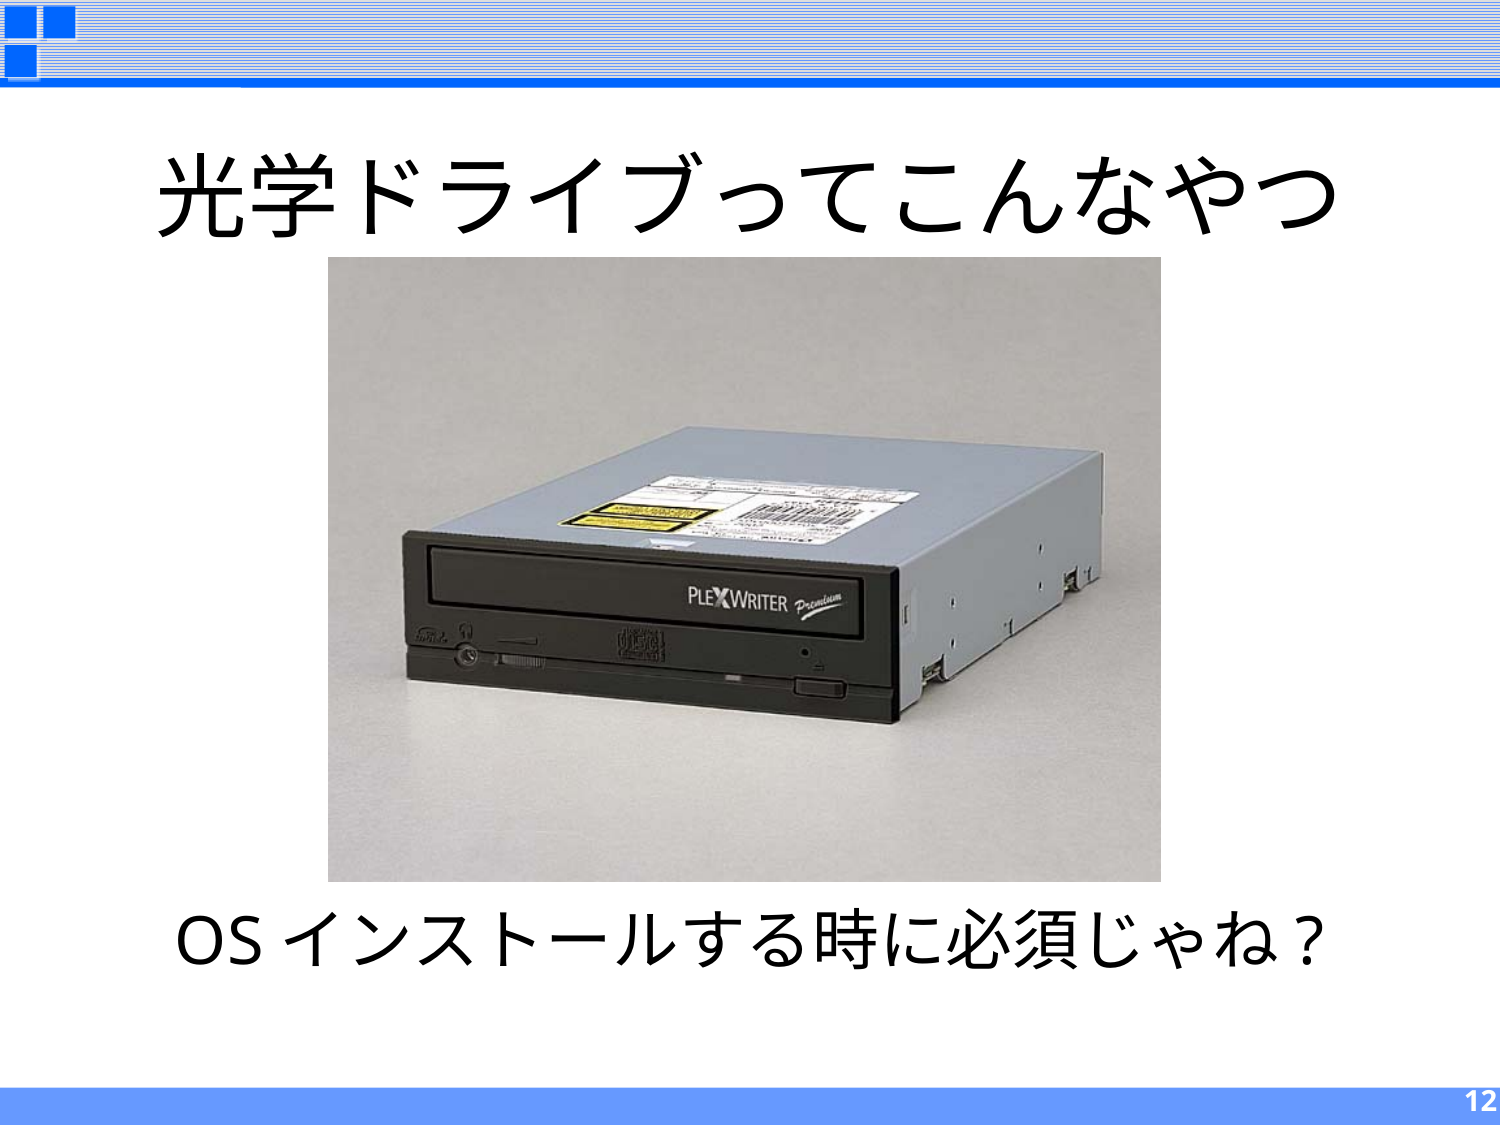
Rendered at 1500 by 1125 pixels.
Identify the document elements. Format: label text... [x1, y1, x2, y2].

picture [327, 257, 1161, 883]
list OSインストールする時に必須じゃね? [112, 890, 1388, 1001]
slide_number 12 [1199, 1074, 1500, 1125]
title 光学ドライブってこんなやつ [112, 99, 1388, 288]
